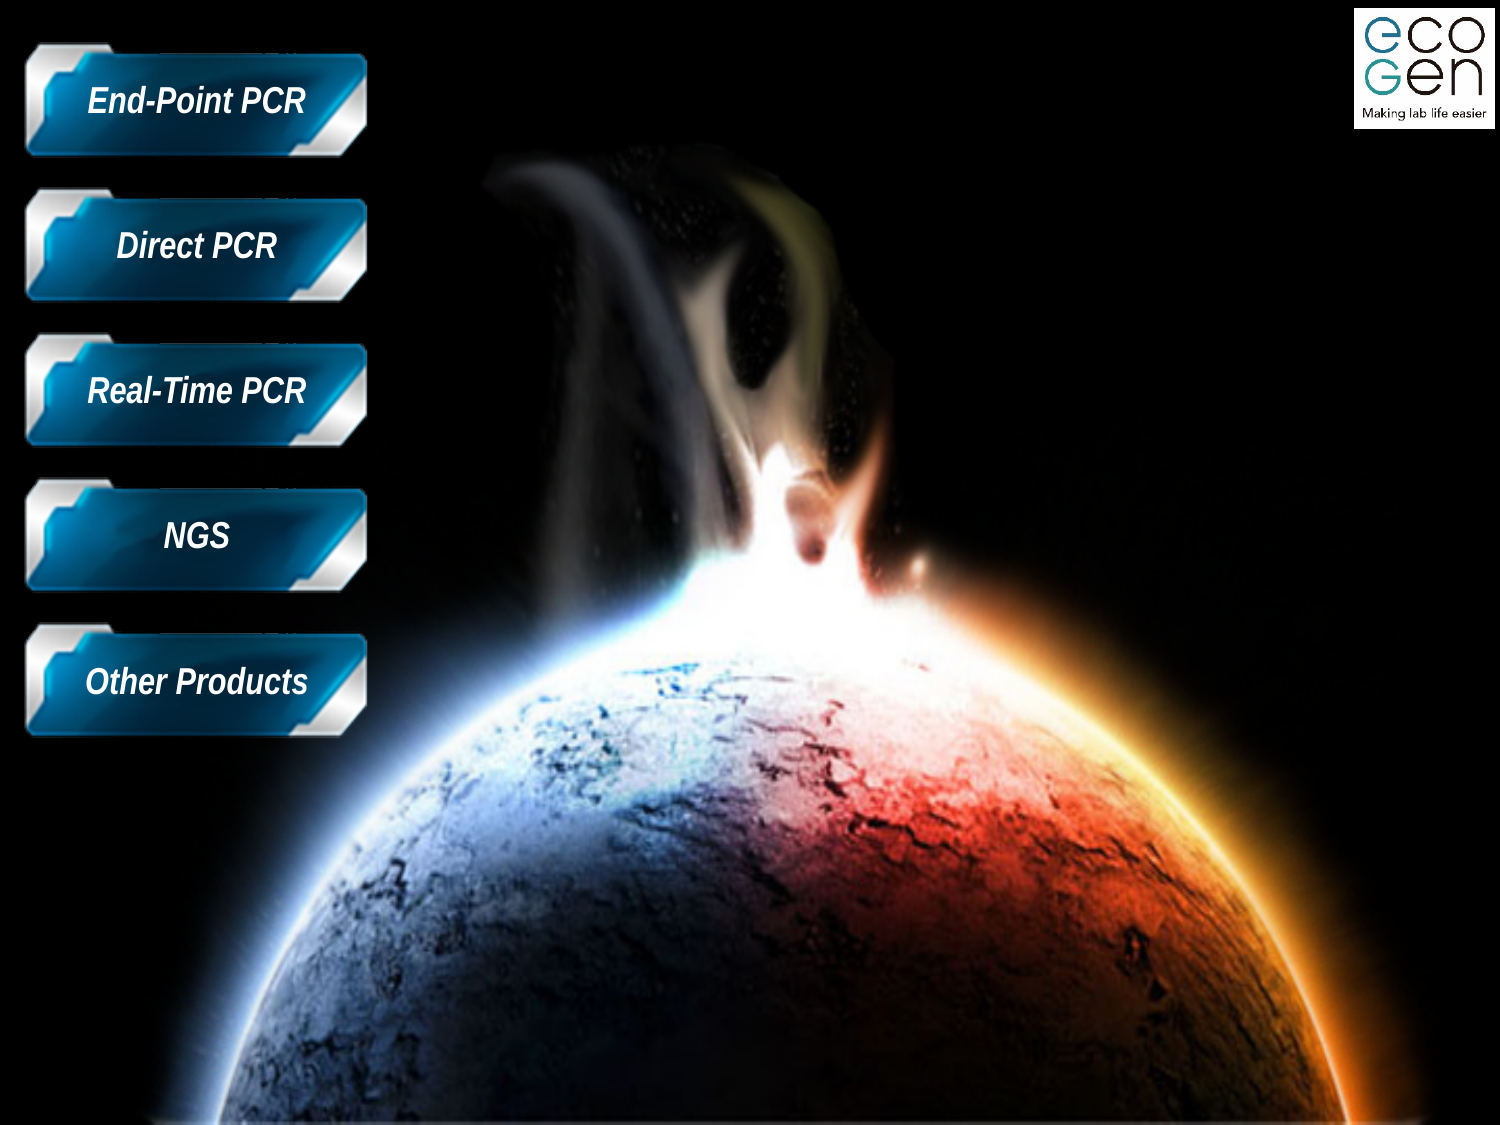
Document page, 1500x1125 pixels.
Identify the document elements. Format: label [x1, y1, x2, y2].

text_box [13, 445, 393, 590]
text_box [13, 155, 393, 299]
text_box [13, 590, 393, 772]
picture [0, 0, 1500, 1125]
text_box [13, 9, 393, 154]
text_box [13, 300, 393, 445]
